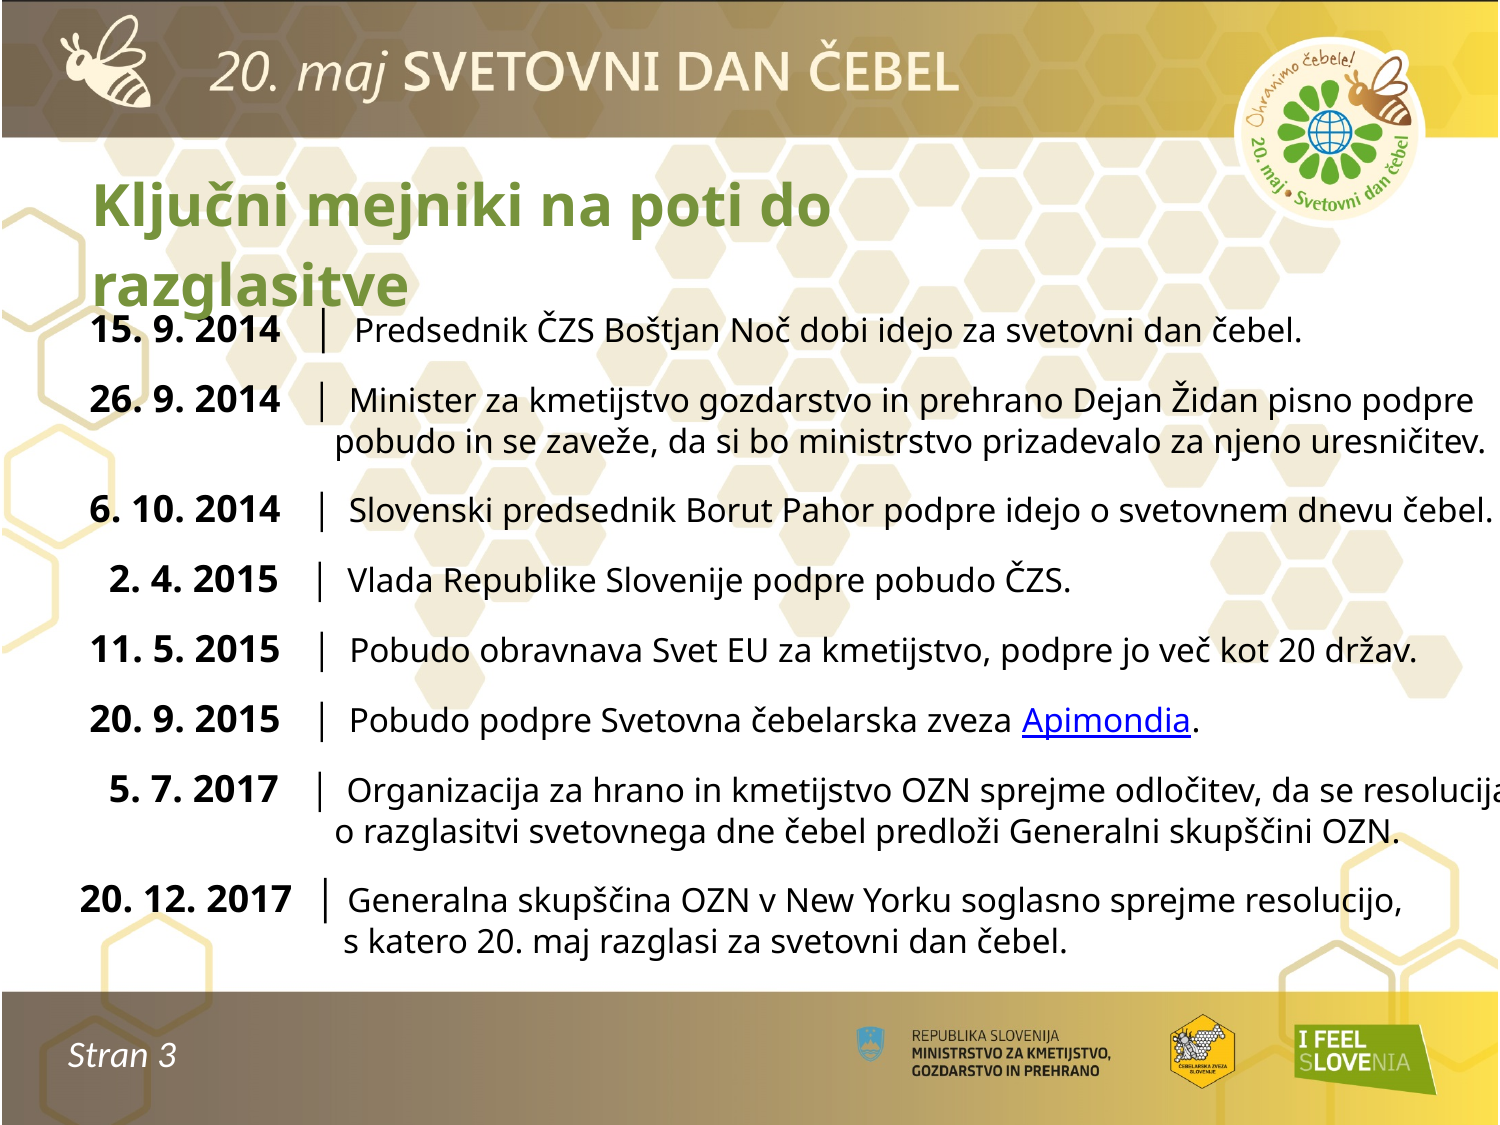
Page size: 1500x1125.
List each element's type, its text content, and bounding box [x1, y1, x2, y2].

picture [2, 0, 1498, 1125]
title Ključni mejniki na poti do razglasitve [76, 196, 1176, 279]
text_box Stran 3 [53, 1023, 325, 1083]
text_box 15. 9. 2014 │ Predsednik ČZS Boštjan Noč dobi idejo za svetovni dan čebel. 26. 9. 2014 │ Minister za kmetijstvo gozdarstvo in prehrano Dejan Židan pisno podpre pobudo in se zaveže, da si bo ministrstvo prizadevalo za njeno uresničitev. 6. 10. 2014 │ Slovenski predsednik Borut Pahor podpre idejo o svetovnem dnevu čebel. 2. 4. 2015 │ Vlada Republike Slovenije podpre pobudo ČZS. 11. 5. 2015 │ Pobudo obravnava Svet EU za kmetijstvo, podpre jo več kot 20 držav. 20. 9. 2015 │ Pobudo podpre Svetovna čebelarska zveza Apimondia. 5. 7. 2017 │ Organizacija za hrano in kmetijstvo OZN sprejme odločitev, da se resolucija o razglasitvi svetovnega dne čebel predloži Generalni skupščini OZN. 20. 12. 2017 │ Generalna skupščina OZN v New Yorku soglasno sprejme resolucijo, s katero 20. maj razglasi za svetovni dan čebel. [64, 297, 1500, 968]
